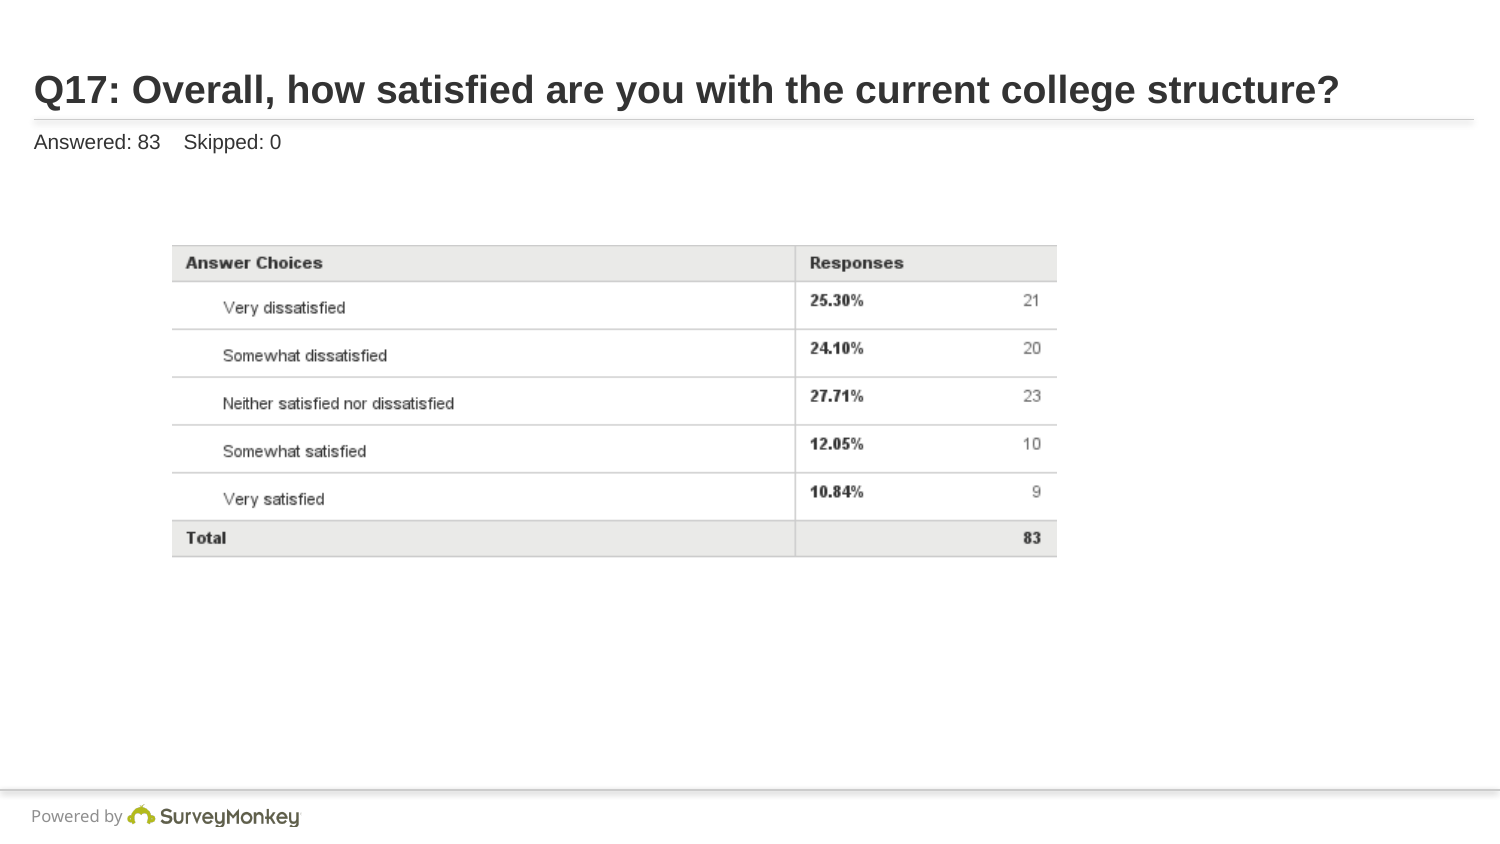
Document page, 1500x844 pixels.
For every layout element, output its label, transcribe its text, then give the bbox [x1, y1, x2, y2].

picture [171, 245, 1057, 559]
list Answered: 83 Skipped: 0 [18, 120, 894, 162]
title Q17: Overall, how satisfied are you with the current college structure? [18, 54, 1369, 119]
